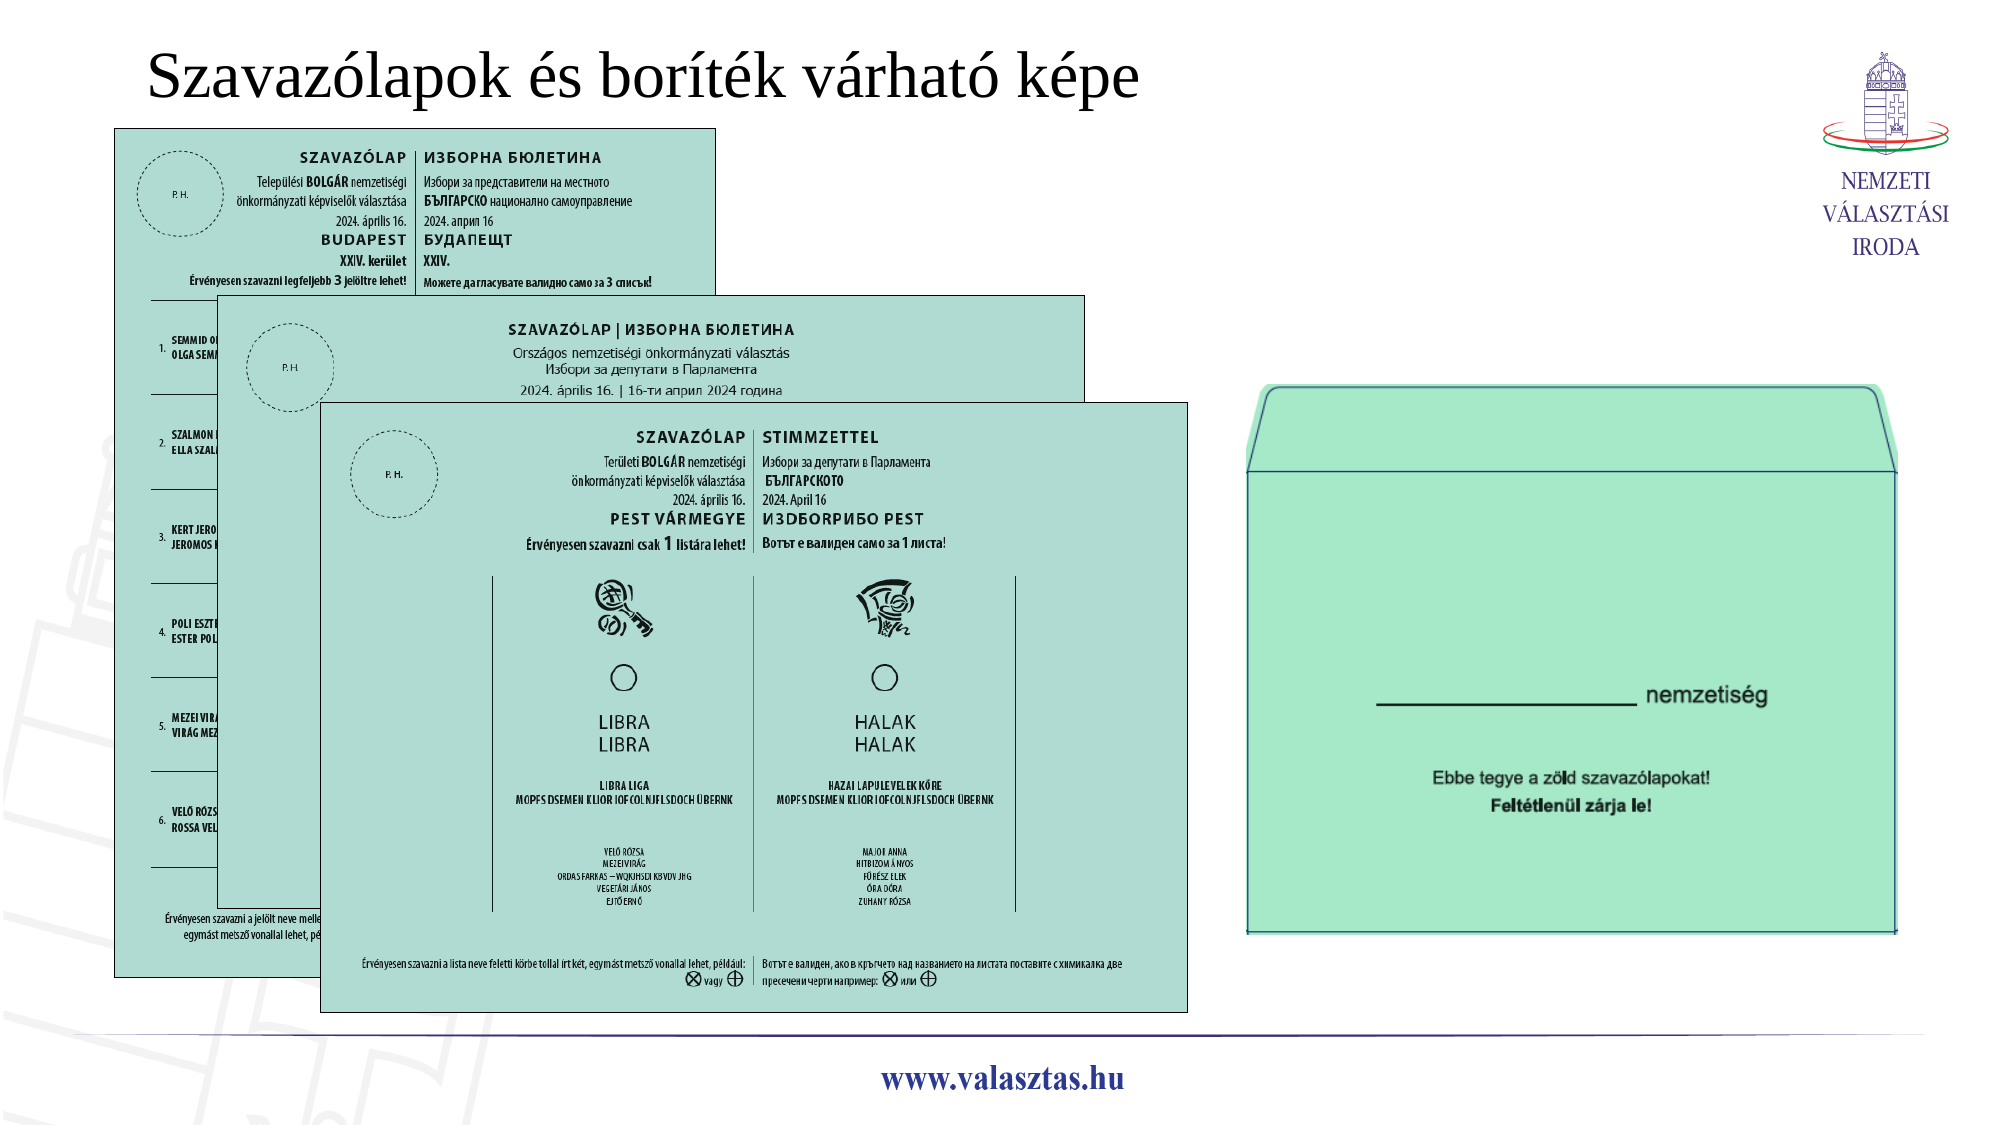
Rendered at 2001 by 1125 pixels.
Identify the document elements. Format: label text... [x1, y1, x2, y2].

picture [0, 0, 2001, 1125]
text_box Szavazólapok és boríték várható képe [131, 32, 1800, 120]
